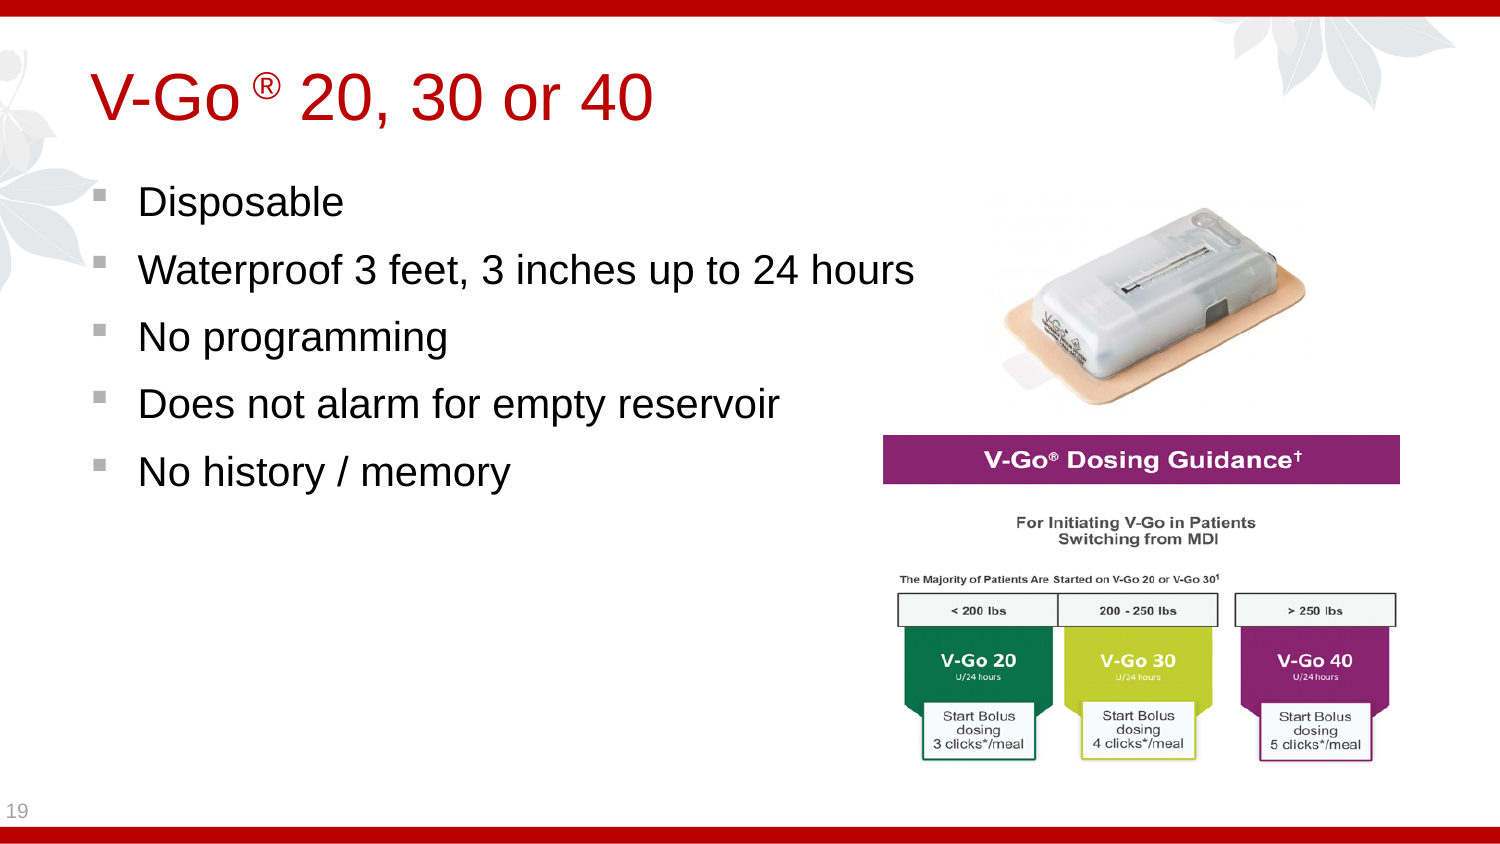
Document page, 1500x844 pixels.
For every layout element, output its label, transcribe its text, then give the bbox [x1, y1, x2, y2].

list Disposable Waterproof 3 feet, 3 inches up to 24 hours No programming Does not alarm for empty reservoir No history / memory [74, 175, 1430, 709]
title V-Go ® 20, 30 or 40 [74, 50, 1426, 149]
picture [989, 197, 1313, 412]
slide_number 19 [5, 793, 86, 823]
picture [883, 435, 1400, 774]
